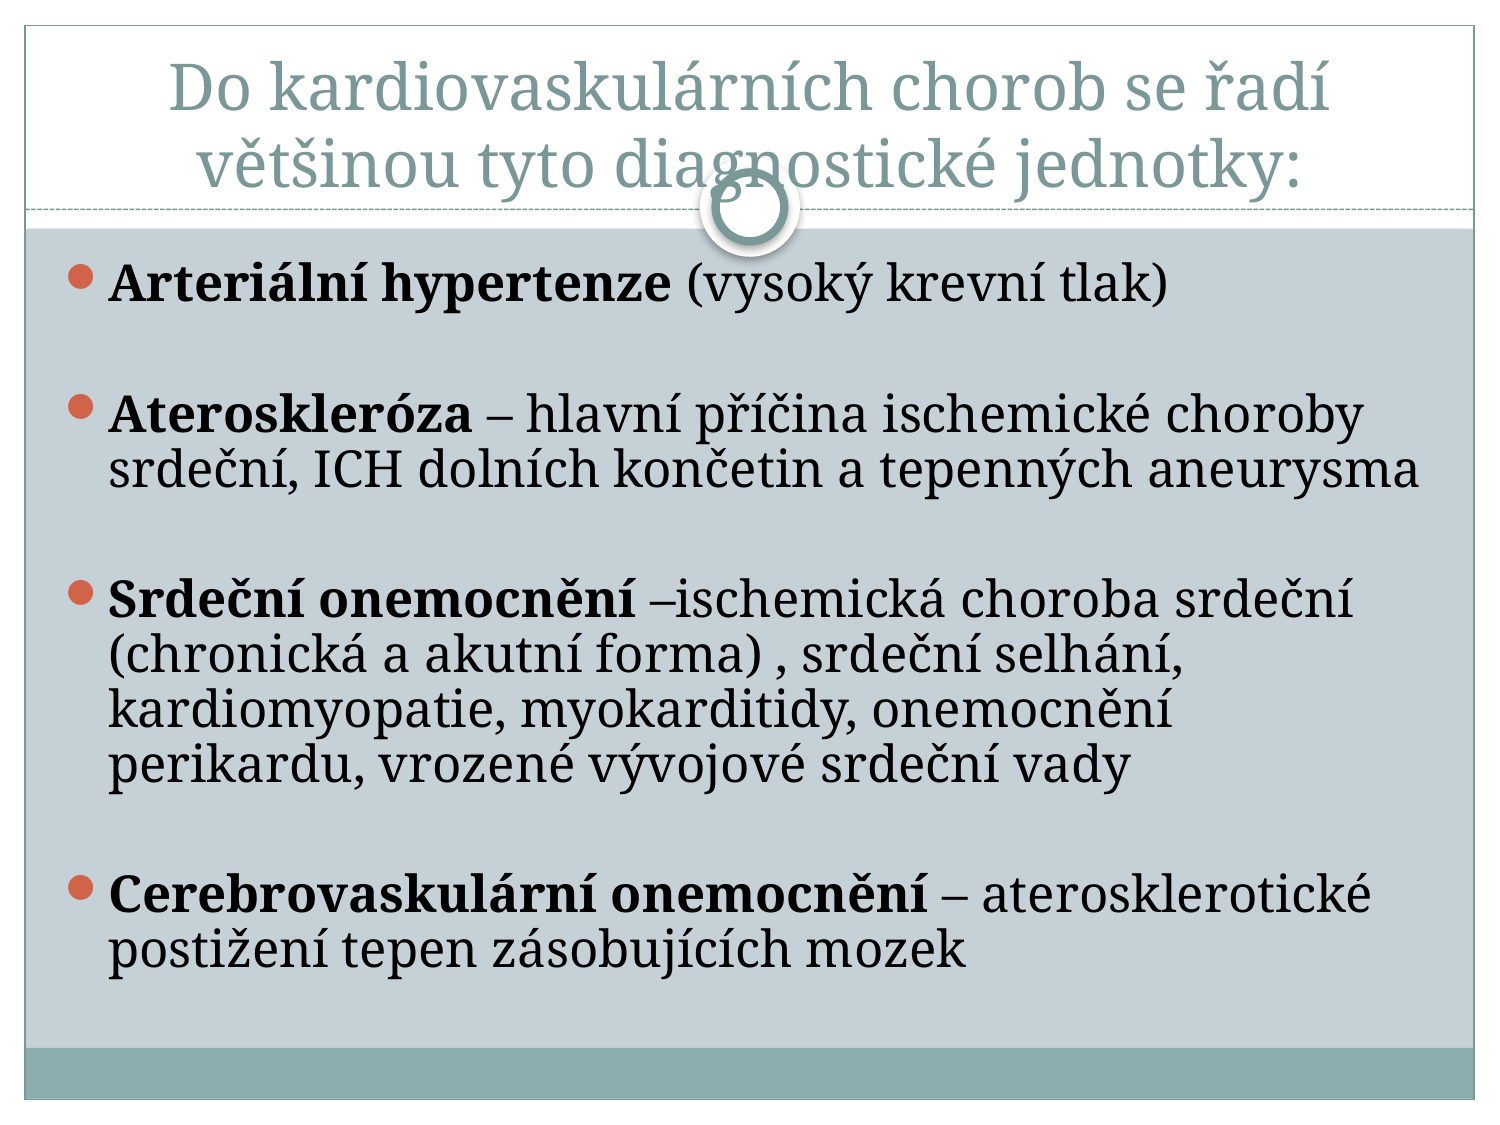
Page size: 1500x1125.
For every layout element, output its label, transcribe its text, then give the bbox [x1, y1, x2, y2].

title Do kardiovaskulárních chorob se řadí většinou tyto diagnostické jednotky: [49, 37, 1450, 209]
list Arteriální hypertenze (vysoký krevní tlak) Ateroskleróza – hlavní příčina ischemické choroby srdeční, ICH dolních končetin a tepenných aneurysma Srdeční onemocnění –ischemická choroba srdeční (chronická a akutní forma) , srdeční selhání, kardiomyopatie, myokarditidy, onemocnění perikardu, vrozené vývojové srdeční vady Cerebrovaskulární onemocnění – aterosklerotické postižení tepen zásobujících mozek [49, 250, 1445, 1001]
